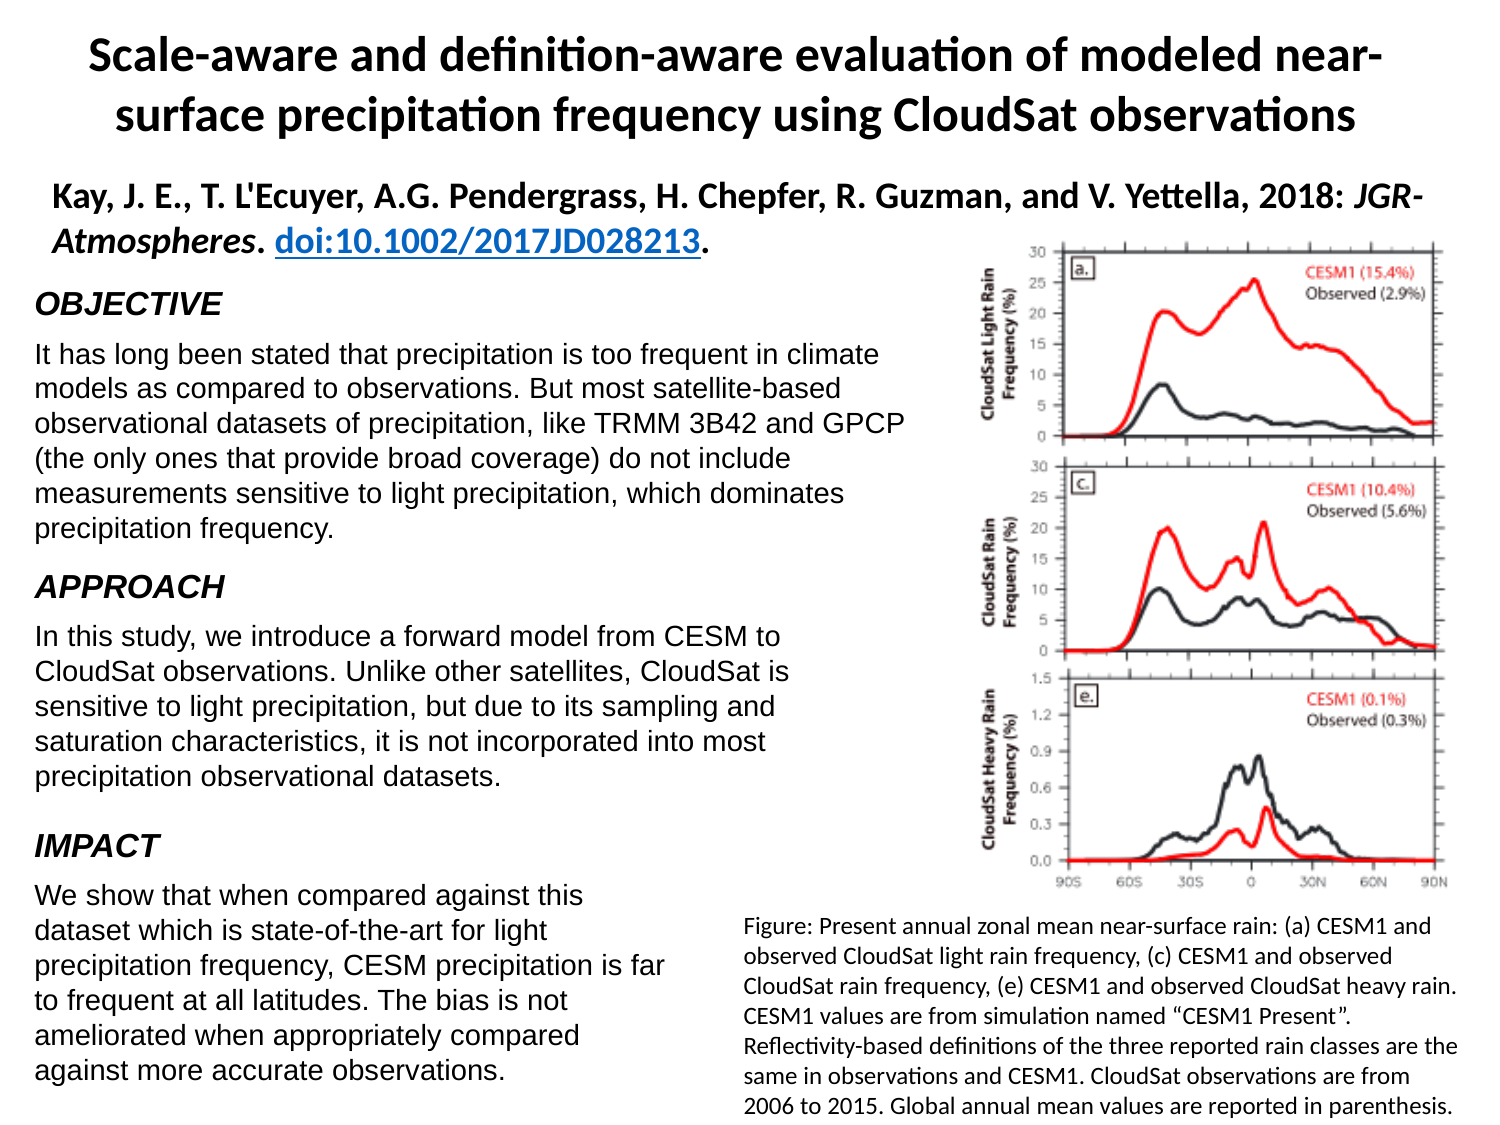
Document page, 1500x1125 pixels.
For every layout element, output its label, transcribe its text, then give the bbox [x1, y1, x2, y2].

text_box Scale-aware and definition-aware evaluation of modeled near-surface precipitation frequency using CloudSat observations [37, 13, 1435, 149]
text_box OBJECTIVE It has long been stated that precipitation is too frequent in climate models as compared to observations. But most satellite-based observational datasets of precipitation, like TRMM 3B42 and GPCP (the only ones that provide broad coverage) do not include measurements sensitive to light precipitation, which dominates precipitation frequency. [19, 275, 924, 552]
text_box Figure: Present annual zonal mean near-surface rain: (a) CESM1 and observed CloudSat light rain frequency, (c) CESM1 and observed CloudSat rain frequency, (e) CESM1 and observed CloudSat heavy rain. CESM1 values are from simulation named “CESM1 Present”. Reflectivity-based definitions of the three reported rain classes are the same in observations and CESM1. CloudSat observations are from 2006 to 2015. Global annual mean values are reported in parenthesis. [728, 902, 1477, 1125]
picture [965, 225, 1459, 903]
text_box APPROACH In this study, we introduce a forward model from CESM to CloudSat observations. Unlike other satellites, CloudSat is sensitive to light precipitation, but due to its sampling and saturation characteristics, it is not incorporated into most precipitation observational datasets. [19, 557, 882, 800]
text_box Kay, J. E., T. L'Ecuyer, A.G. Pendergrass, H. Chepfer, R. Guzman, and V. Yettella, 2018: JGR-Atmospheres. doi:10.1002/2017JD028213. [37, 163, 1500, 314]
text_box IMPACT We show that when compared against this dataset which is state-of-the-art for light precipitation frequency, CESM precipitation is far to frequent at all latitudes. The bias is not ameliorated when appropriately compared against more accurate observations. [19, 816, 688, 1094]
